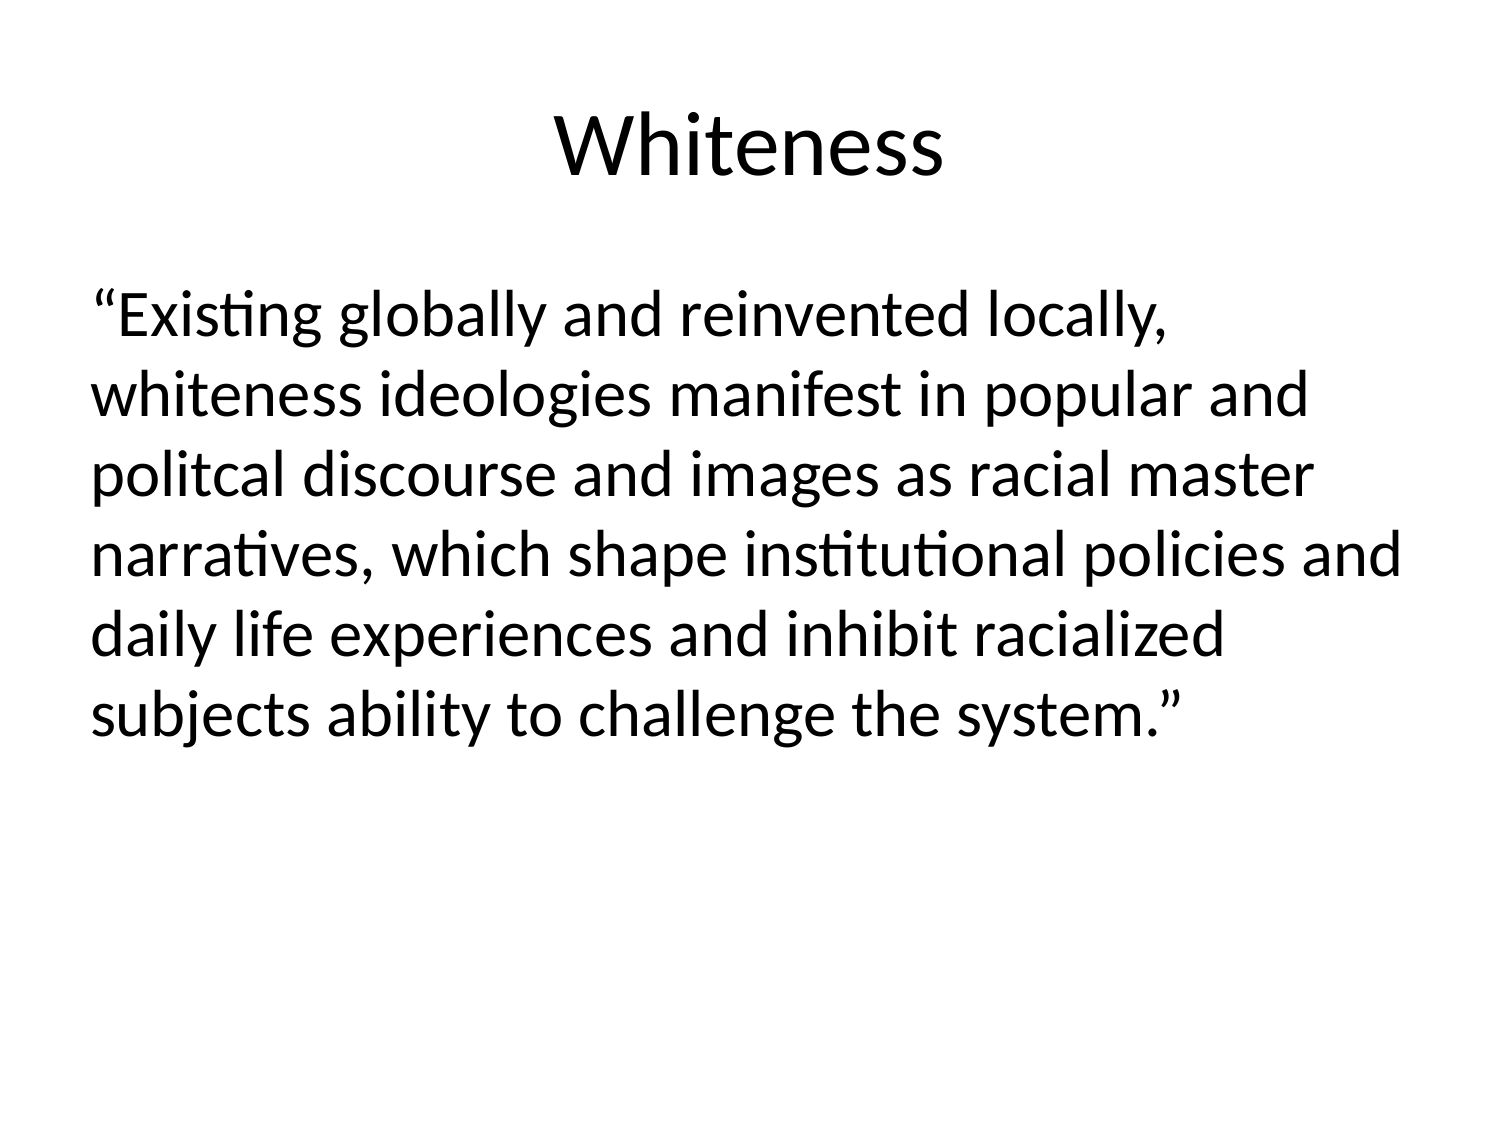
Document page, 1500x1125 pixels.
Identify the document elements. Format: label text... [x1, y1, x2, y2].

list “Existing globally and reinvented locally, whiteness ideologies manifest in popular and politcal discourse and images as racial master narratives, which shape institutional policies and daily life experiences and inhibit racialized subjects ability to challenge the system.” [75, 262, 1425, 1005]
title Whiteness [75, 45, 1425, 233]
